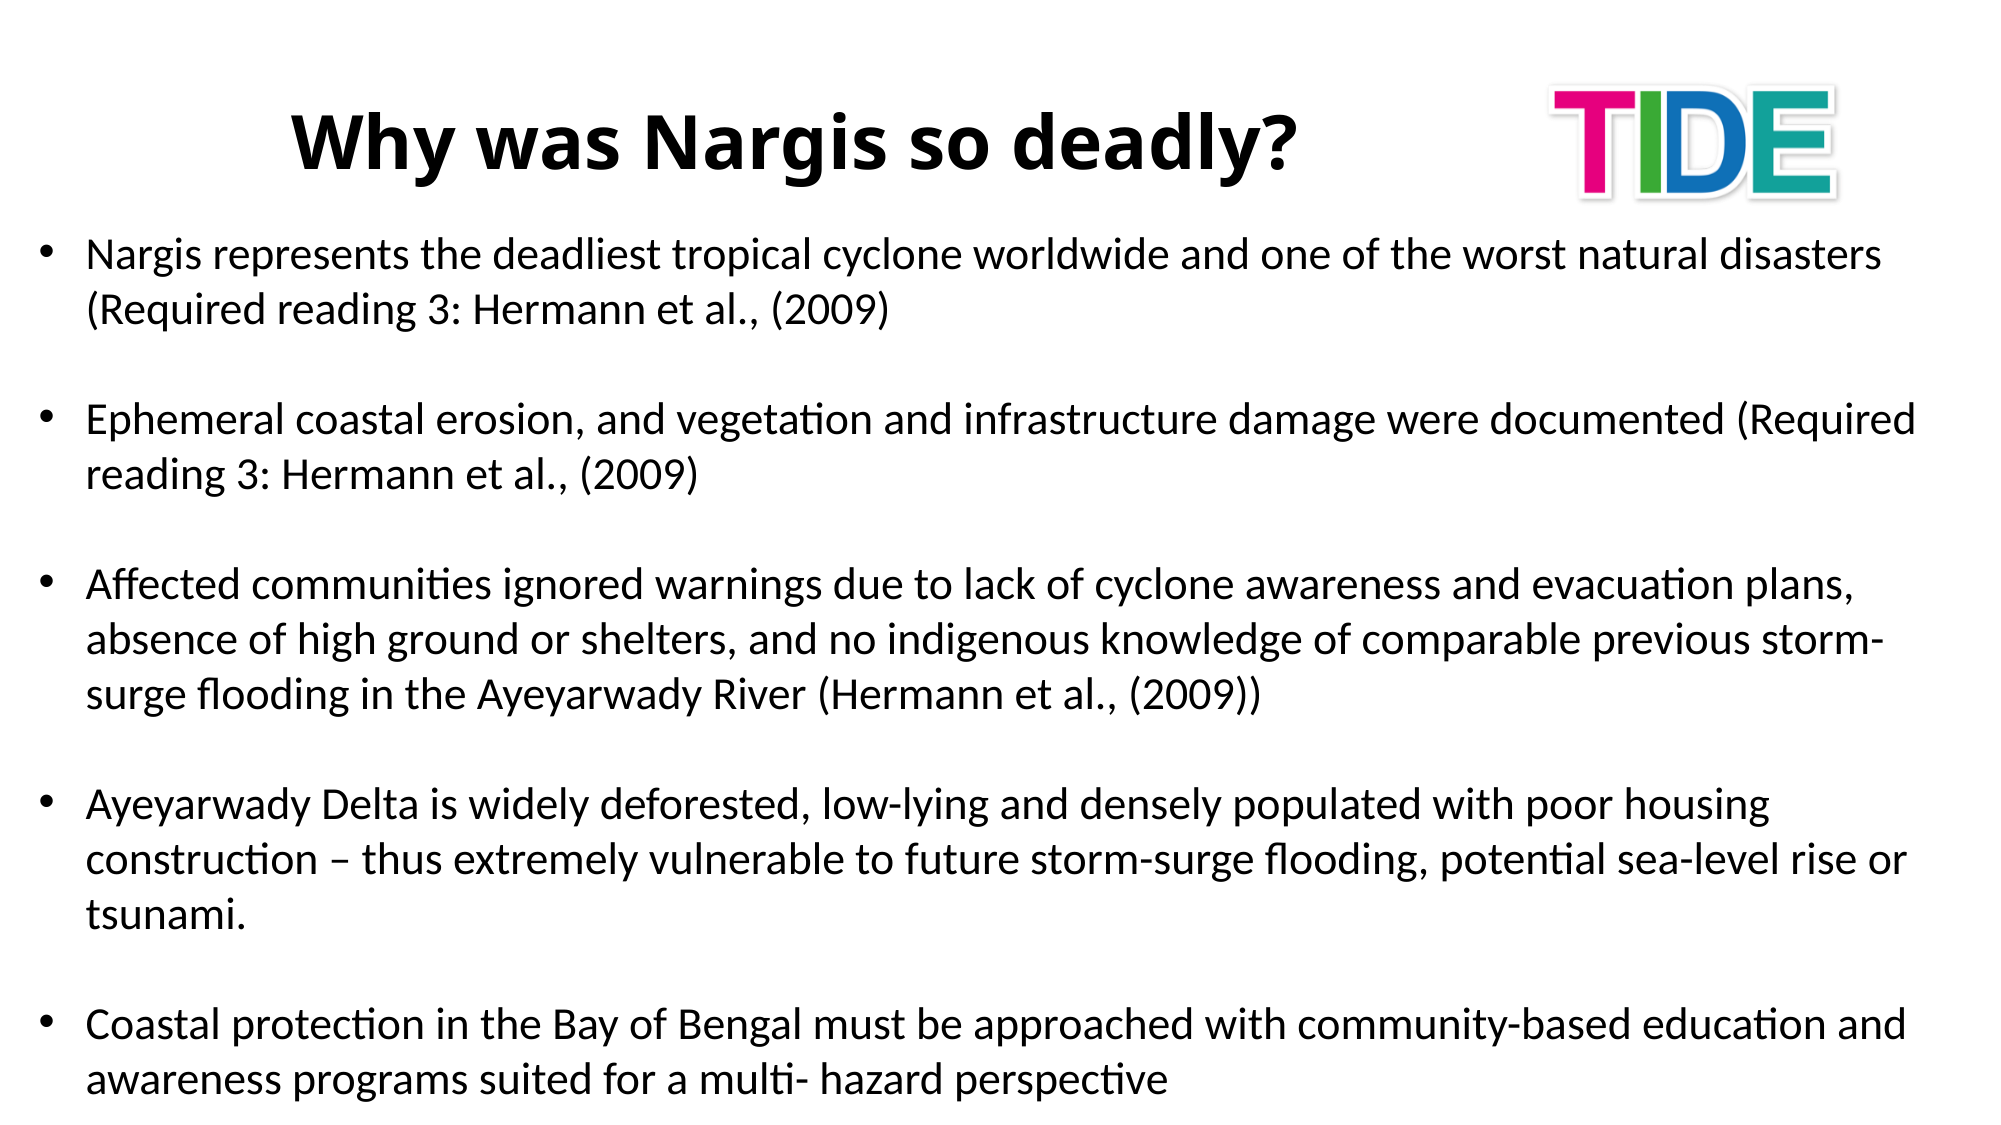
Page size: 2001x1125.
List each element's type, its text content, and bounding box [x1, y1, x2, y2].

title Why was Nargis so deadly? [79, 0, 1493, 194]
picture [1543, 79, 1846, 208]
text_box Nargis represents the deadliest tropical cyclone worldwide and one of the worst natural disasters (Required reading 3: Hermann et al., (2009) Ephemeral coastal erosion, and vegetation and infrastructure damage were documented (Required reading 3: Hermann et al., (2009) Affected communities ignored warnings due to lack of cyclone awareness and evacuation plans, absence of high ground or shelters, and no indigenous knowledge of comparable previous storm-surge flooding in the Ayeyarwady River (Hermann et al., (2009)) Ayeyarwady Delta is widely deforested, low-lying and densely populated with poor housing construction – thus extremely vulnerable to future storm-surge flooding, potential sea-level rise or tsunami. Coastal protection in the Bay of Bengal must be approached with community-based education and awareness programs suited for a multi- hazard perspective [23, 216, 2000, 1125]
